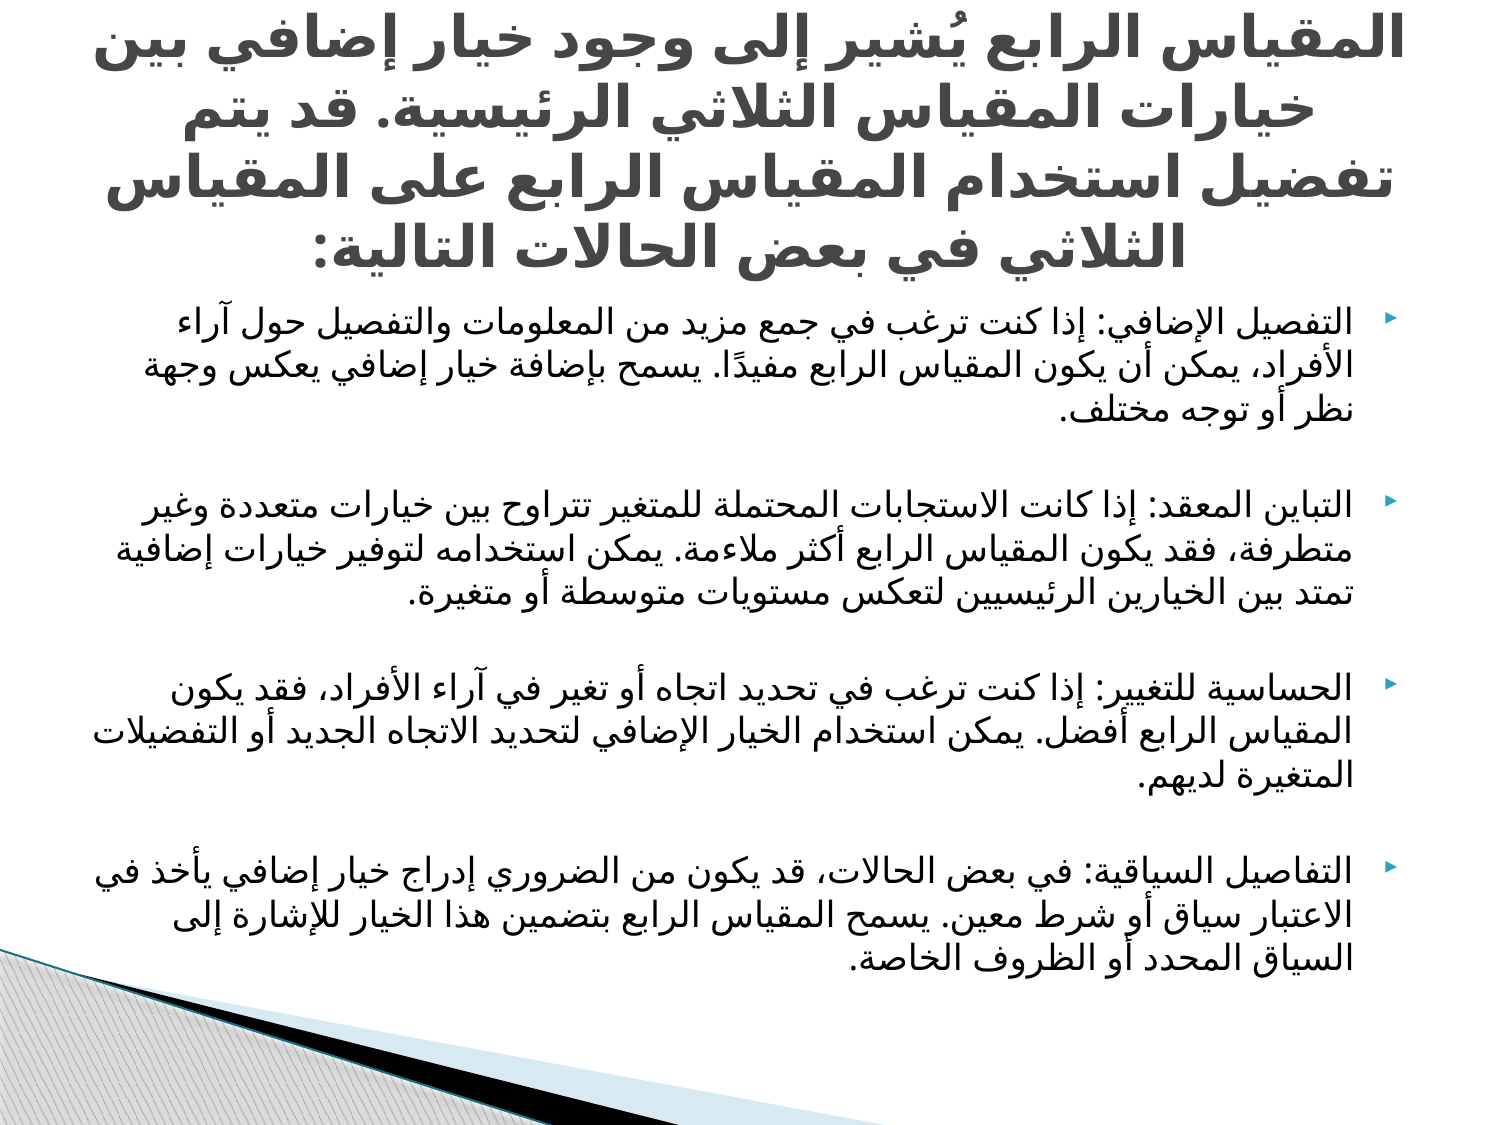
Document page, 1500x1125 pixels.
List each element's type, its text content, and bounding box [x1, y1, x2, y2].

list التفصيل الإضافي: إذا كنت ترغب في جمع مزيد من المعلومات والتفصيل حول آراء الأفراد، يمكن أن يكون المقياس الرابع مفيدًا. يسمح بإضافة خيار إضافي يعكس وجهة نظر أو توجه مختلف. التباين المعقد: إذا كانت الاستجابات المحتملة للمتغير تتراوح بين خيارات متعددة وغير متطرفة، فقد يكون المقياس الرابع أكثر ملاءمة. يمكن استخدامه لتوفير خيارات إضافية تمتد بين الخيارين الرئيسيين لتعكس مستويات متوسطة أو متغيرة. الحساسية للتغيير: إذا كنت ترغب في تحديد اتجاه أو تغير في آراء الأفراد، فقد يكون المقياس الرابع أفضل. يمكن استخدام الخيار الإضافي لتحديد الاتجاه الجديد أو التفضيلات المتغيرة لديهم. التفاصيل السياقية: في بعض الحالات، قد يكون من الضروري إدراج خيار إضافي يأخذ في الاعتبار سياق أو شرط معين. يسمح المقياس الرابع بتضمين هذا الخيار للإشارة إلى السياق المحدد أو الظروف الخاصة. [75, 303, 1425, 986]
title المقياس الرابع يُشير إلى وجود خيار إضافي بين خيارات المقياس الثلاثي الرئيسية. قد يتم تفضيل استخدام المقياس الرابع على المقياس الثلاثي في بعض الحالات التالية: [75, 45, 1425, 303]
